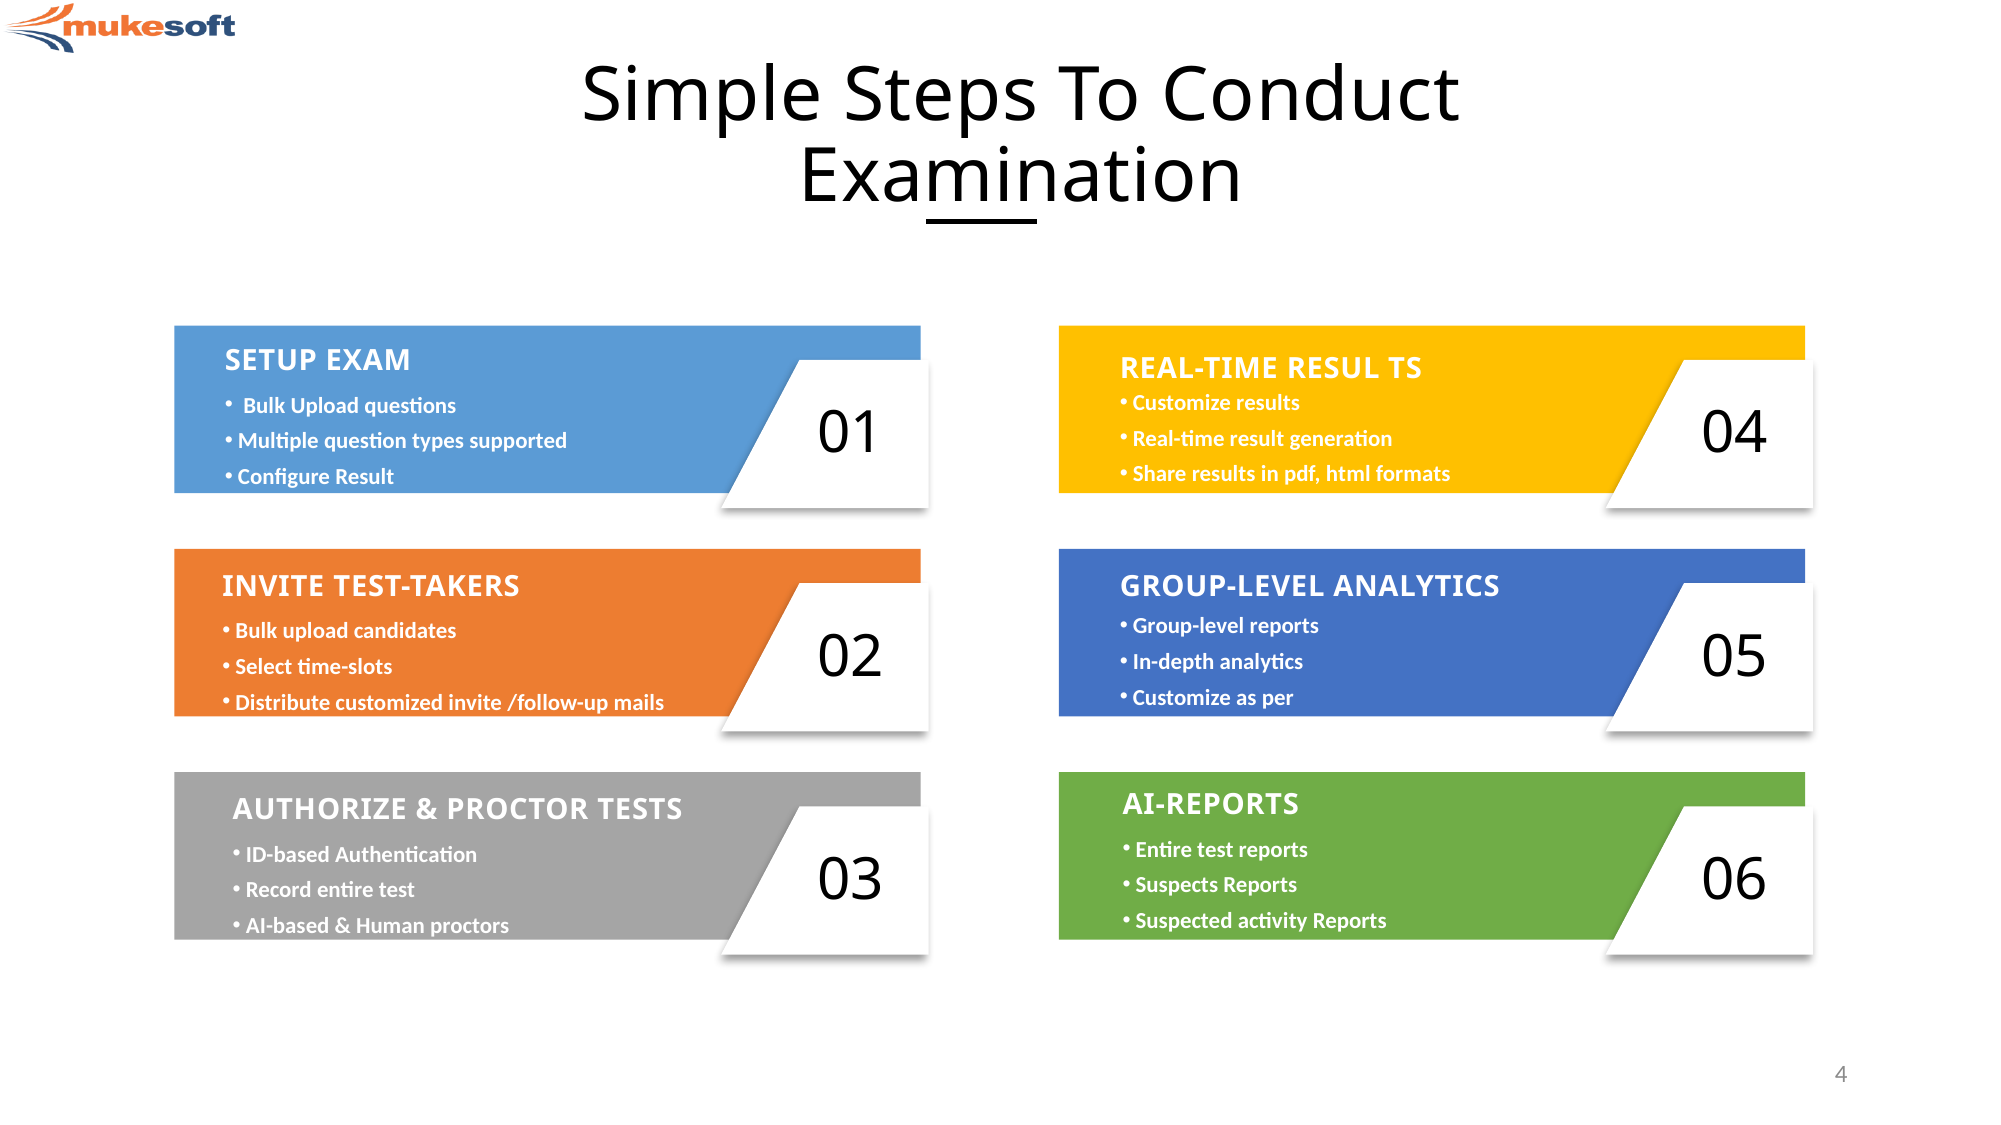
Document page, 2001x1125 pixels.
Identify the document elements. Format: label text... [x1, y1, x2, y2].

slide_number 4 [1412, 1042, 1863, 1103]
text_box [174, 325, 929, 509]
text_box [1058, 772, 1814, 955]
picture [3, 3, 235, 53]
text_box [174, 548, 929, 732]
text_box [1058, 548, 1814, 732]
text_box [1058, 325, 1814, 509]
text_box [174, 772, 929, 955]
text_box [364, 0, 1679, 228]
